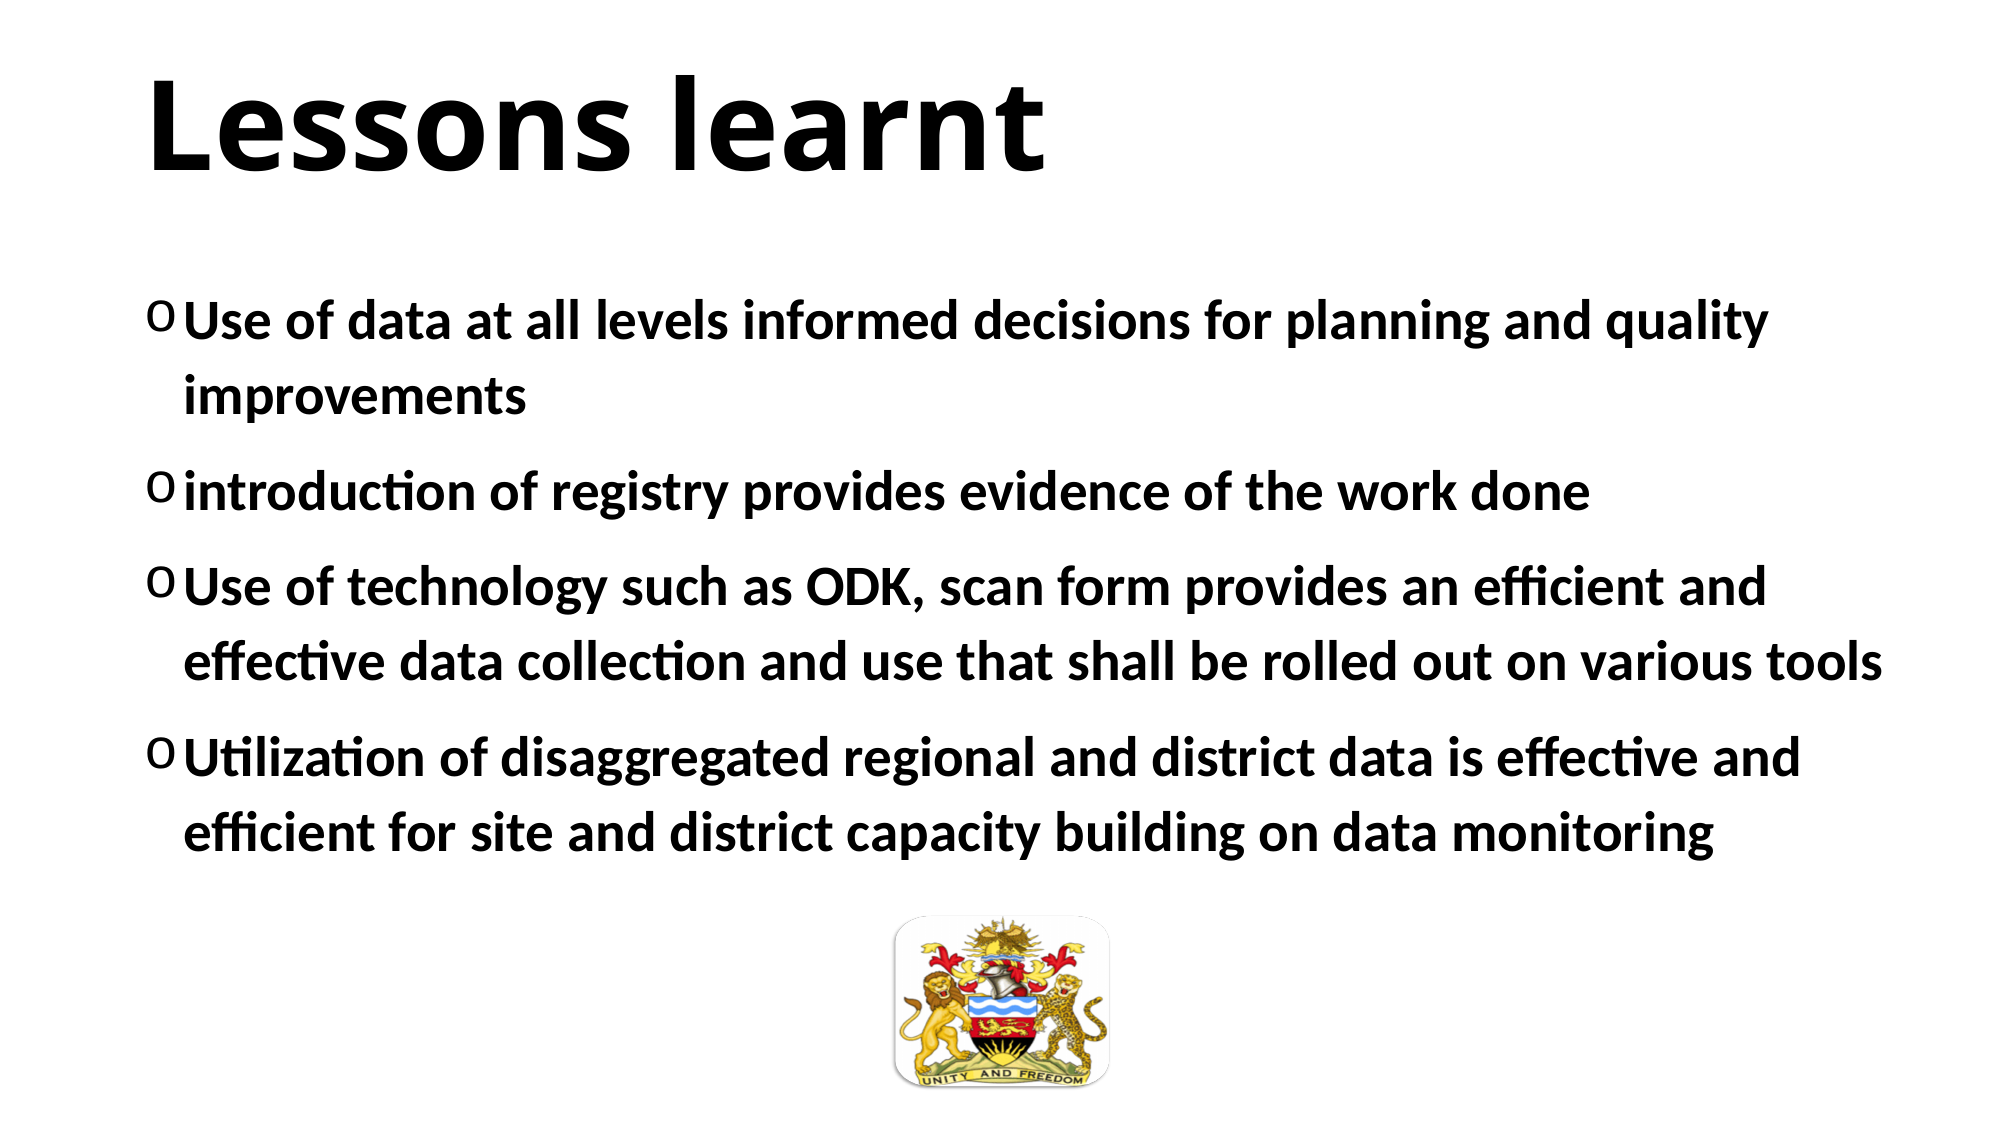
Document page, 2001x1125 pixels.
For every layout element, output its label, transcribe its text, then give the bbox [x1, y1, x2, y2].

title Lessons learnt [129, 51, 1863, 209]
list Use of data at all levels informed decisions for planning and quality improvements introduction of registry provides evidence of the work done Use of technology such as ODK, scan form provides an efficient and effective data collection and use that shall be rolled out on various tools Utilization of disaggregated regional and district data is effective and efficient for site and district capacity building on data monitoring [129, 267, 1903, 900]
picture [887, 913, 1113, 1092]
